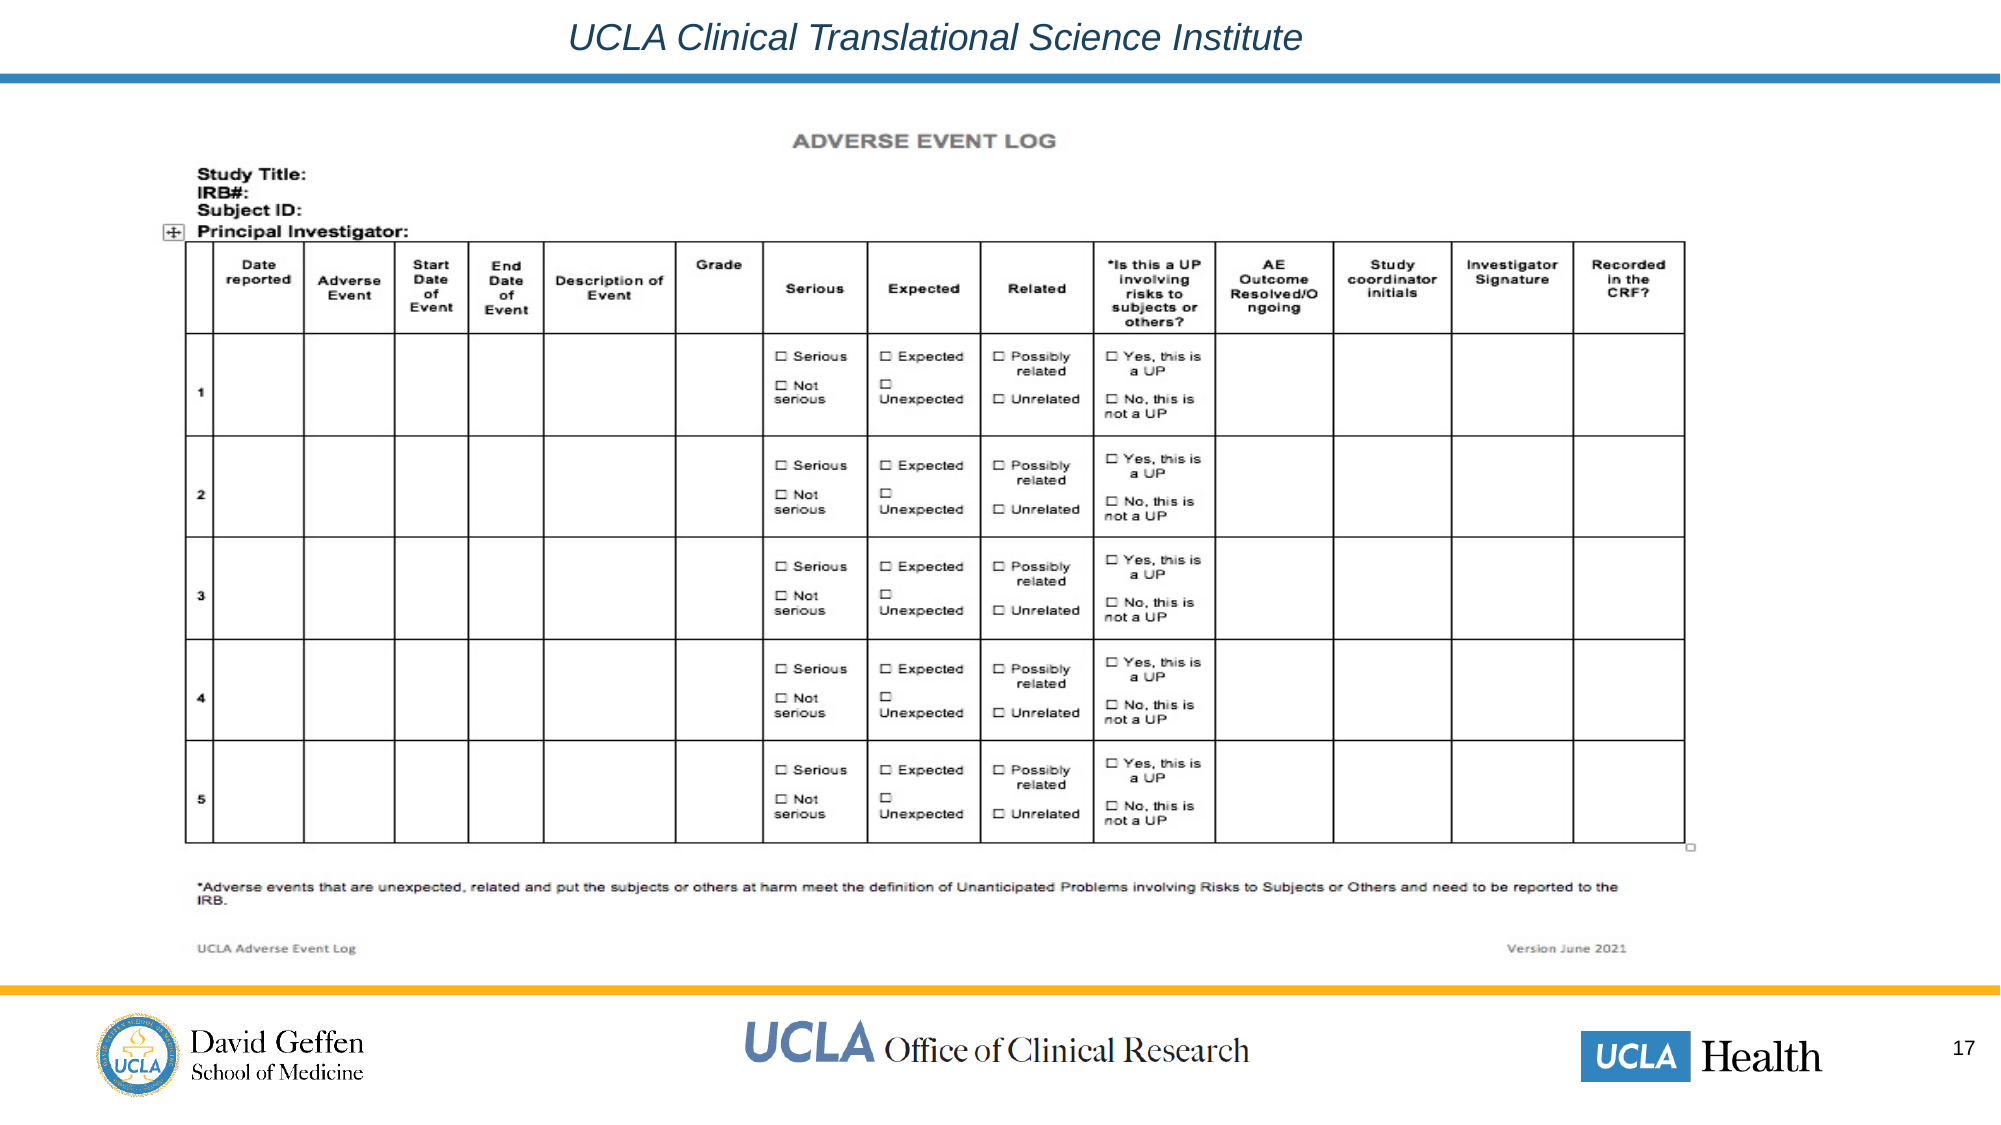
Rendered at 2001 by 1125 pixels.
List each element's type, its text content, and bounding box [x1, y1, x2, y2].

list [151, 107, 1715, 982]
slide_number 17 [1575, 1022, 1976, 1072]
picture [736, 1013, 1252, 1072]
picture [96, 1013, 364, 1097]
